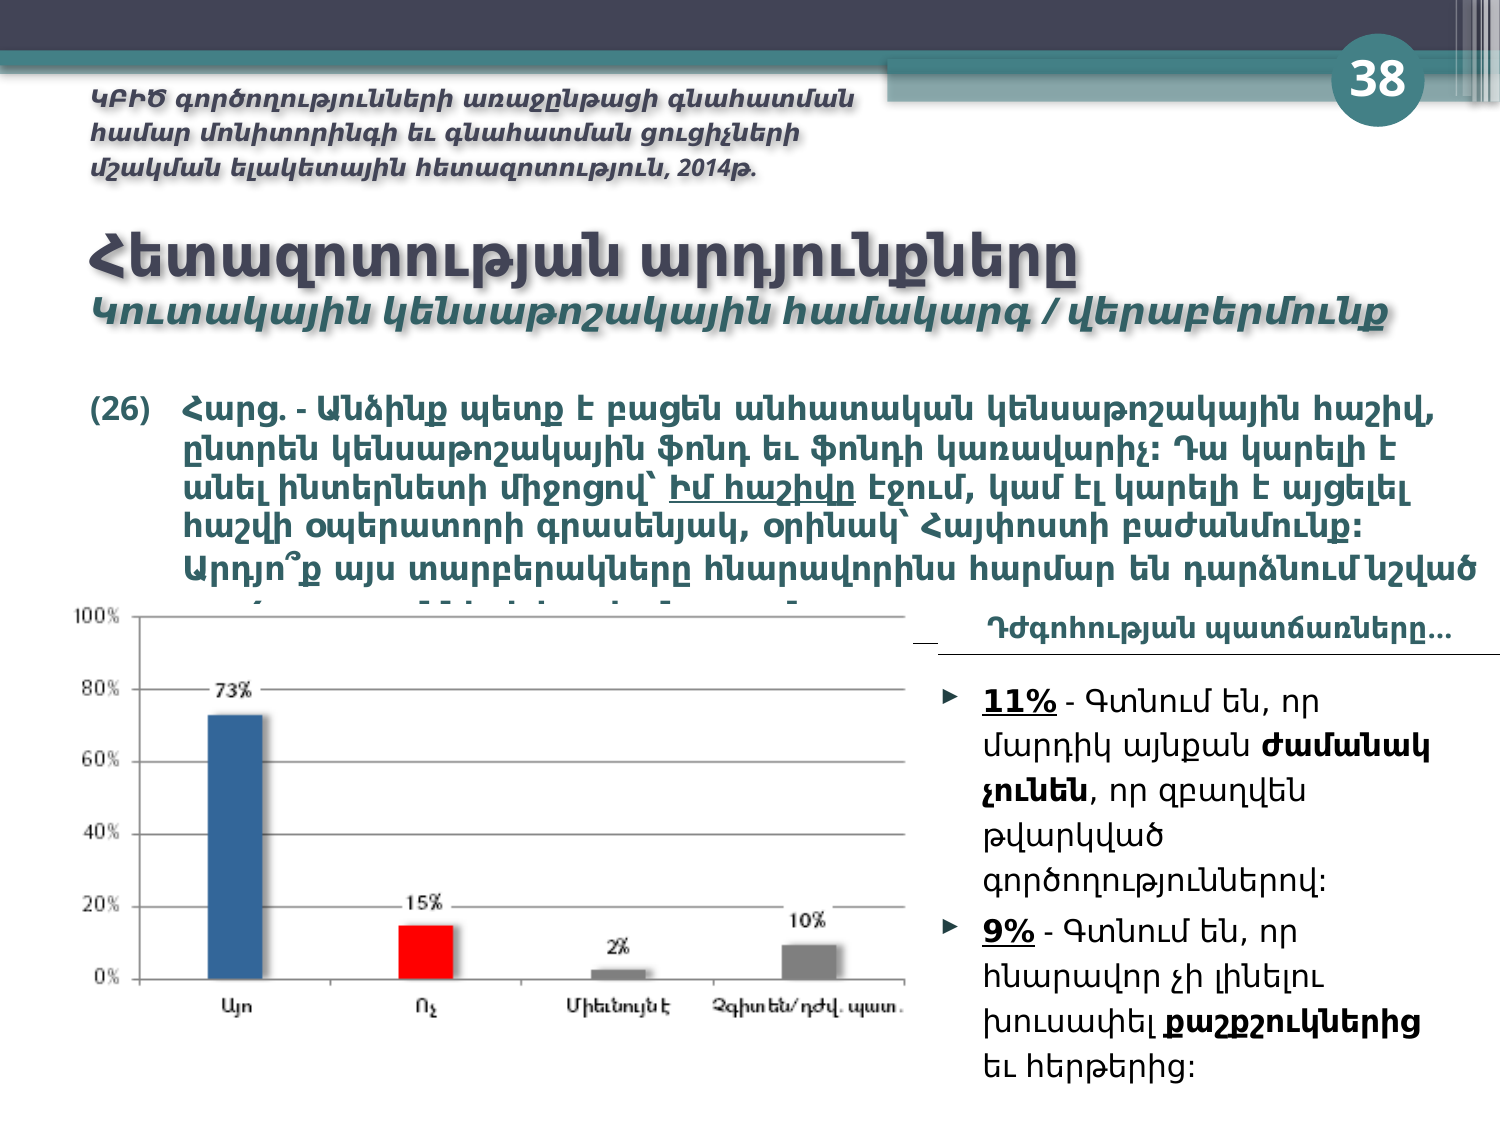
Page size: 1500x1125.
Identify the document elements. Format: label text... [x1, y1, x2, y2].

text_box 38 [1331, 33, 1425, 127]
table_header Դժգոհության պատճառները… [938, 599, 1500, 654]
picture [72, 604, 913, 1025]
table_header Հարց. - Անձինք պետք է բացեն անհատական կենսաթոշակային հաշիվ, ընտրեն կենսաթոշակային ֆոնդ եւ ֆոնդի կառավարիչ: Դա կարելի է անել ինտերնետի միջոցով՝ Իմ հաշիվը էջում, կամ էլ կարելի է այցելել հաշվի օպերատորի գրասենյակ, օրինակ՝ Հայփոստի բաժանմունք: Արդյո՞ք այս տարբերակները հնարավորինս հարմար են դարձնում նշված գործողությունների իրականացումը [167, 377, 1500, 643]
text_box ԿԲԻԾ գործողությունների առաջընթացի գնահատման համար մոնիտորինգի եւ գնահատման ցուցիչների մշակման ելակետային հետազոտություն, 2014թ. [74, 69, 900, 190]
table_header (26) [75, 377, 167, 602]
list 11% - Գտնում են, որ մարդիկ այնքան ժամանակ չունեն, որ զբաղվեն թվարկված գործողություններով: 9% - Գտնում են, որ հնարավոր չի լինելու խուսափել քաշքշուկներից եւ հերթերից: [907, 666, 1475, 1125]
title Հետազոտության արդյունքները Կուտակային կենսաթոշակային համակարգ / վերաբերմունք [75, 187, 1425, 363]
